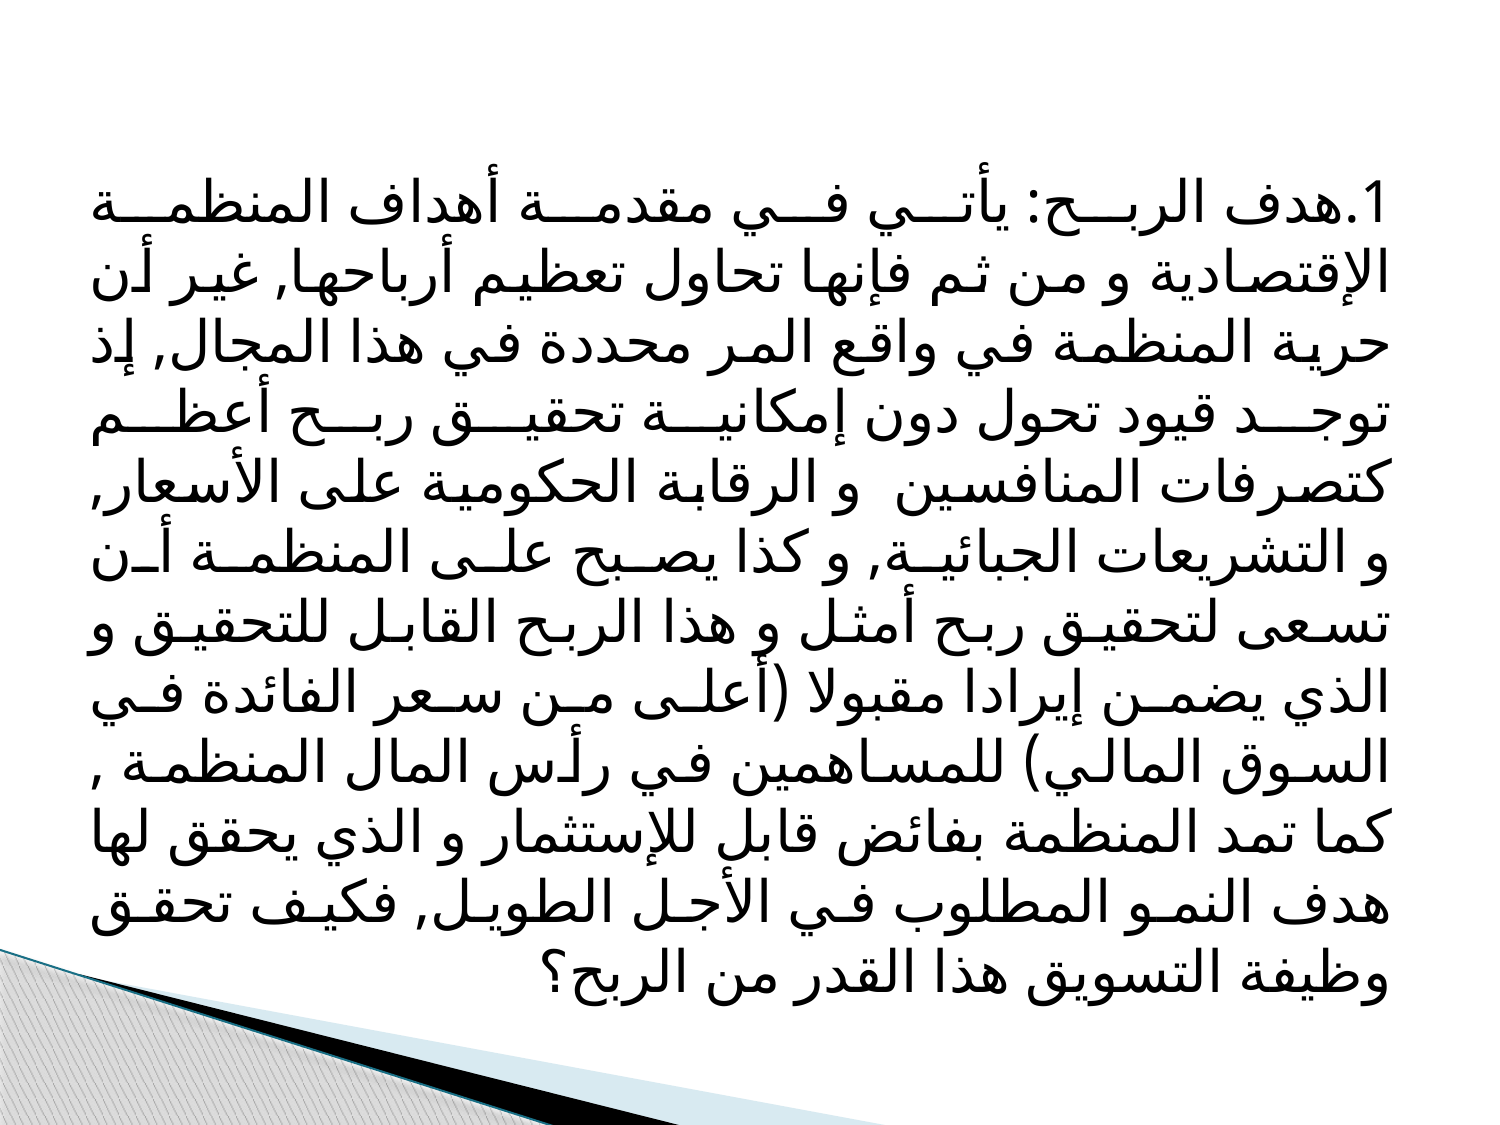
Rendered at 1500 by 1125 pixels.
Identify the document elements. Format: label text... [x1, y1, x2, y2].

list 1. هدف الربح: يأتي في مقدمة أهداف المنظمة الإقتصادية و من ثم فإنها تحاول تعظيم أرباحها, غير أن حرية المنظمة في واقع المر محددة في هذا المجال, إذ توجد قيود تحول دون إمكانية تحقيق ربح أعظم كتصرفات المنافسين و الرقابة الحكومية على الأسعار, و التشريعات الجبائية, و كذا يصبح على المنظمة أن تسعى لتحقيق ربح أمثل و هذا الربح القابل للتحقيق و الذي يضمن إيرادا مقبولا (أعلى من سعر الفائدة في السوق المالي) للمساهمين في رأس المال المنظمة , كما تمد المنظمة بفائض قابل للإستثمار و الذي يحقق لها هدف النمو المطلوب في الأجل الطويل, فكيف تحقق وظيفة التسويق هذا القدر من الربح؟ [75, 78, 1425, 986]
